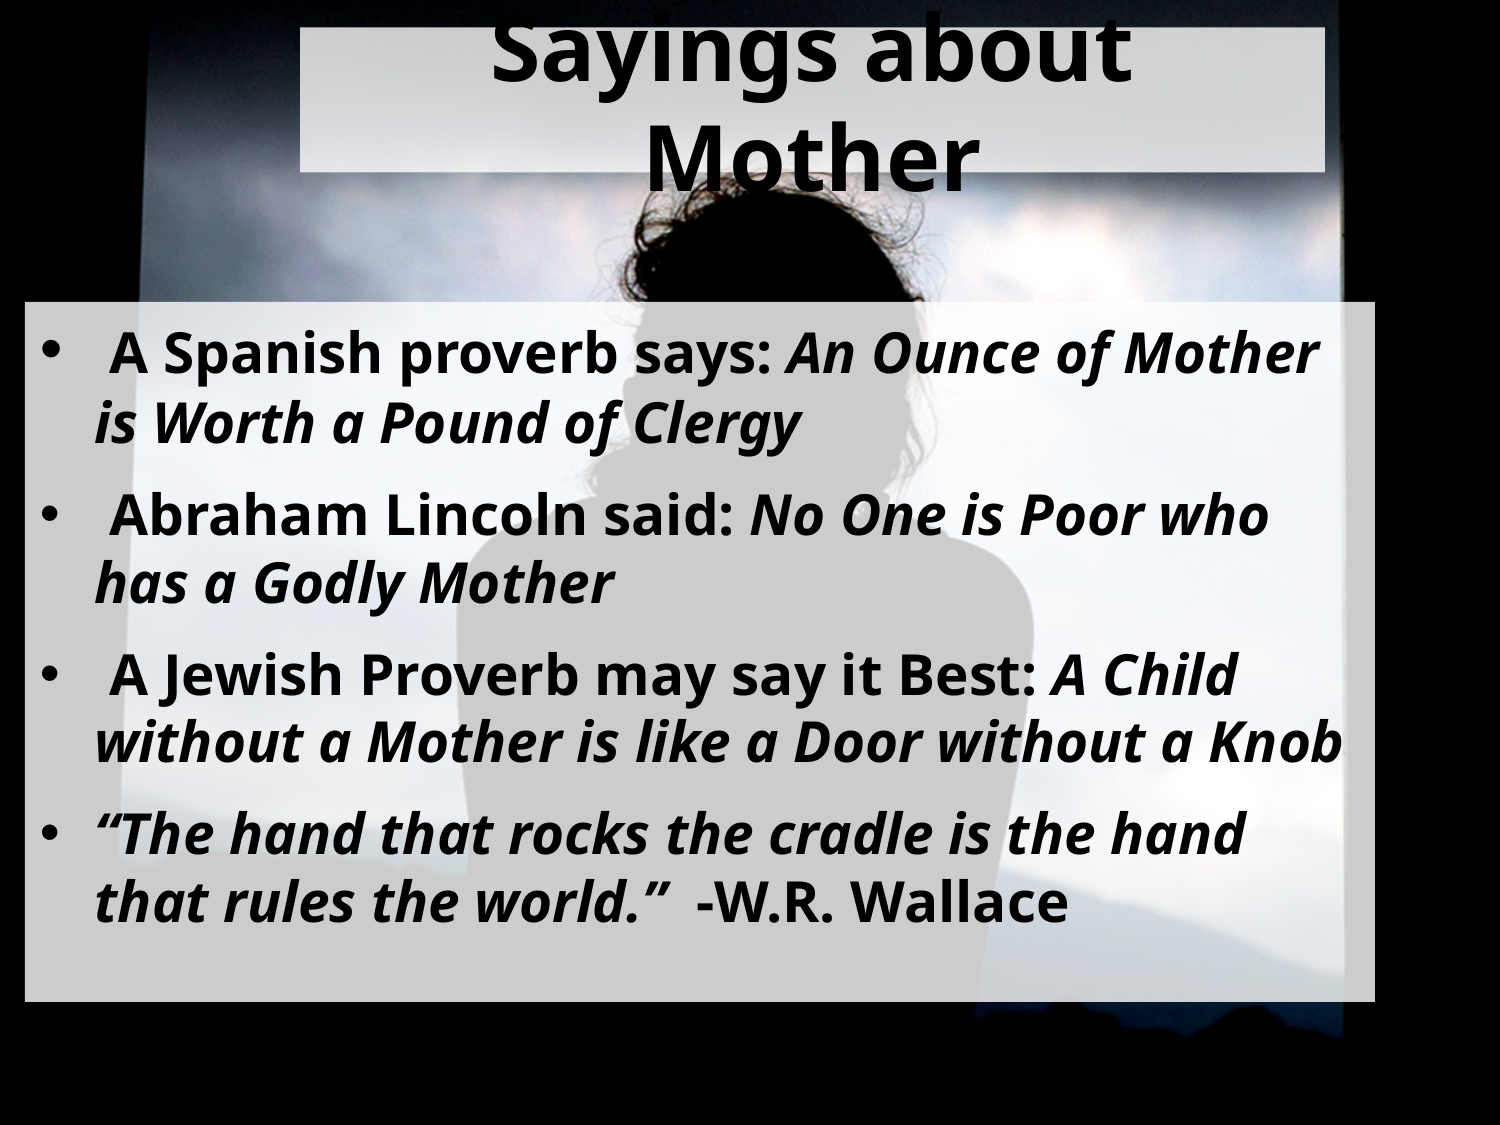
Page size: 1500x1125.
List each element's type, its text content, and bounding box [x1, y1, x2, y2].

list A Spanish proverb says: An Ounce of Mother is Worth a Pound of Clergy Abraham Lincoln said: No One is Poor who has a Godly Mother A Jewish Proverb may say it Best: A Child without a Mother is like a Door without a Knob “The hand that rocks the cradle is the hand that rules the world.” -W.R. Wallace [24, 301, 1375, 1002]
picture [0, 0, 1500, 1125]
title Sayings about Mother [300, 27, 1325, 173]
